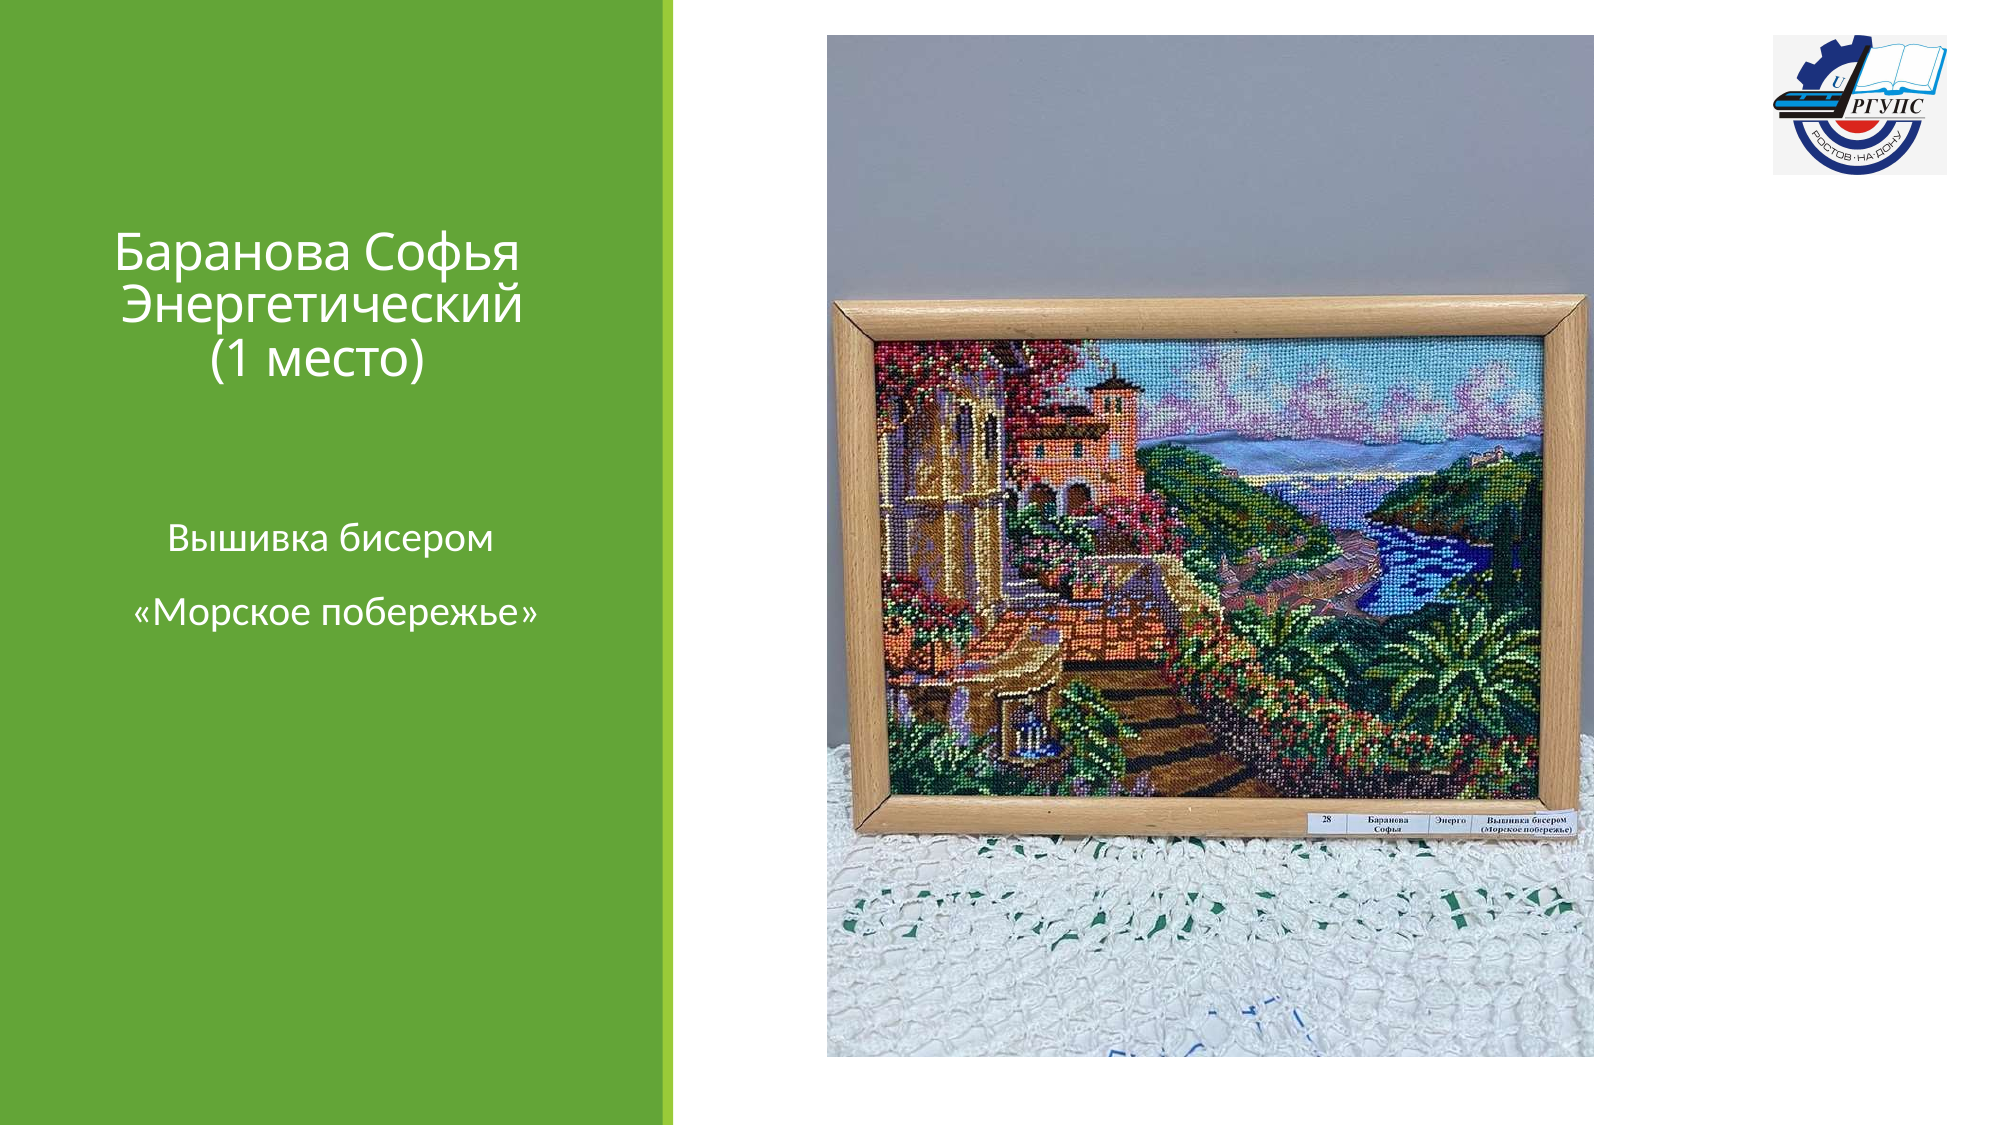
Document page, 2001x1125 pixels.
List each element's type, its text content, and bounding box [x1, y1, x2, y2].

picture [1772, 34, 1947, 175]
list Вышивка бисером «Морское побережье» [0, 507, 662, 1073]
title Баранова Софья Энергетический (1 место) [0, 119, 649, 395]
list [827, 34, 1595, 1058]
